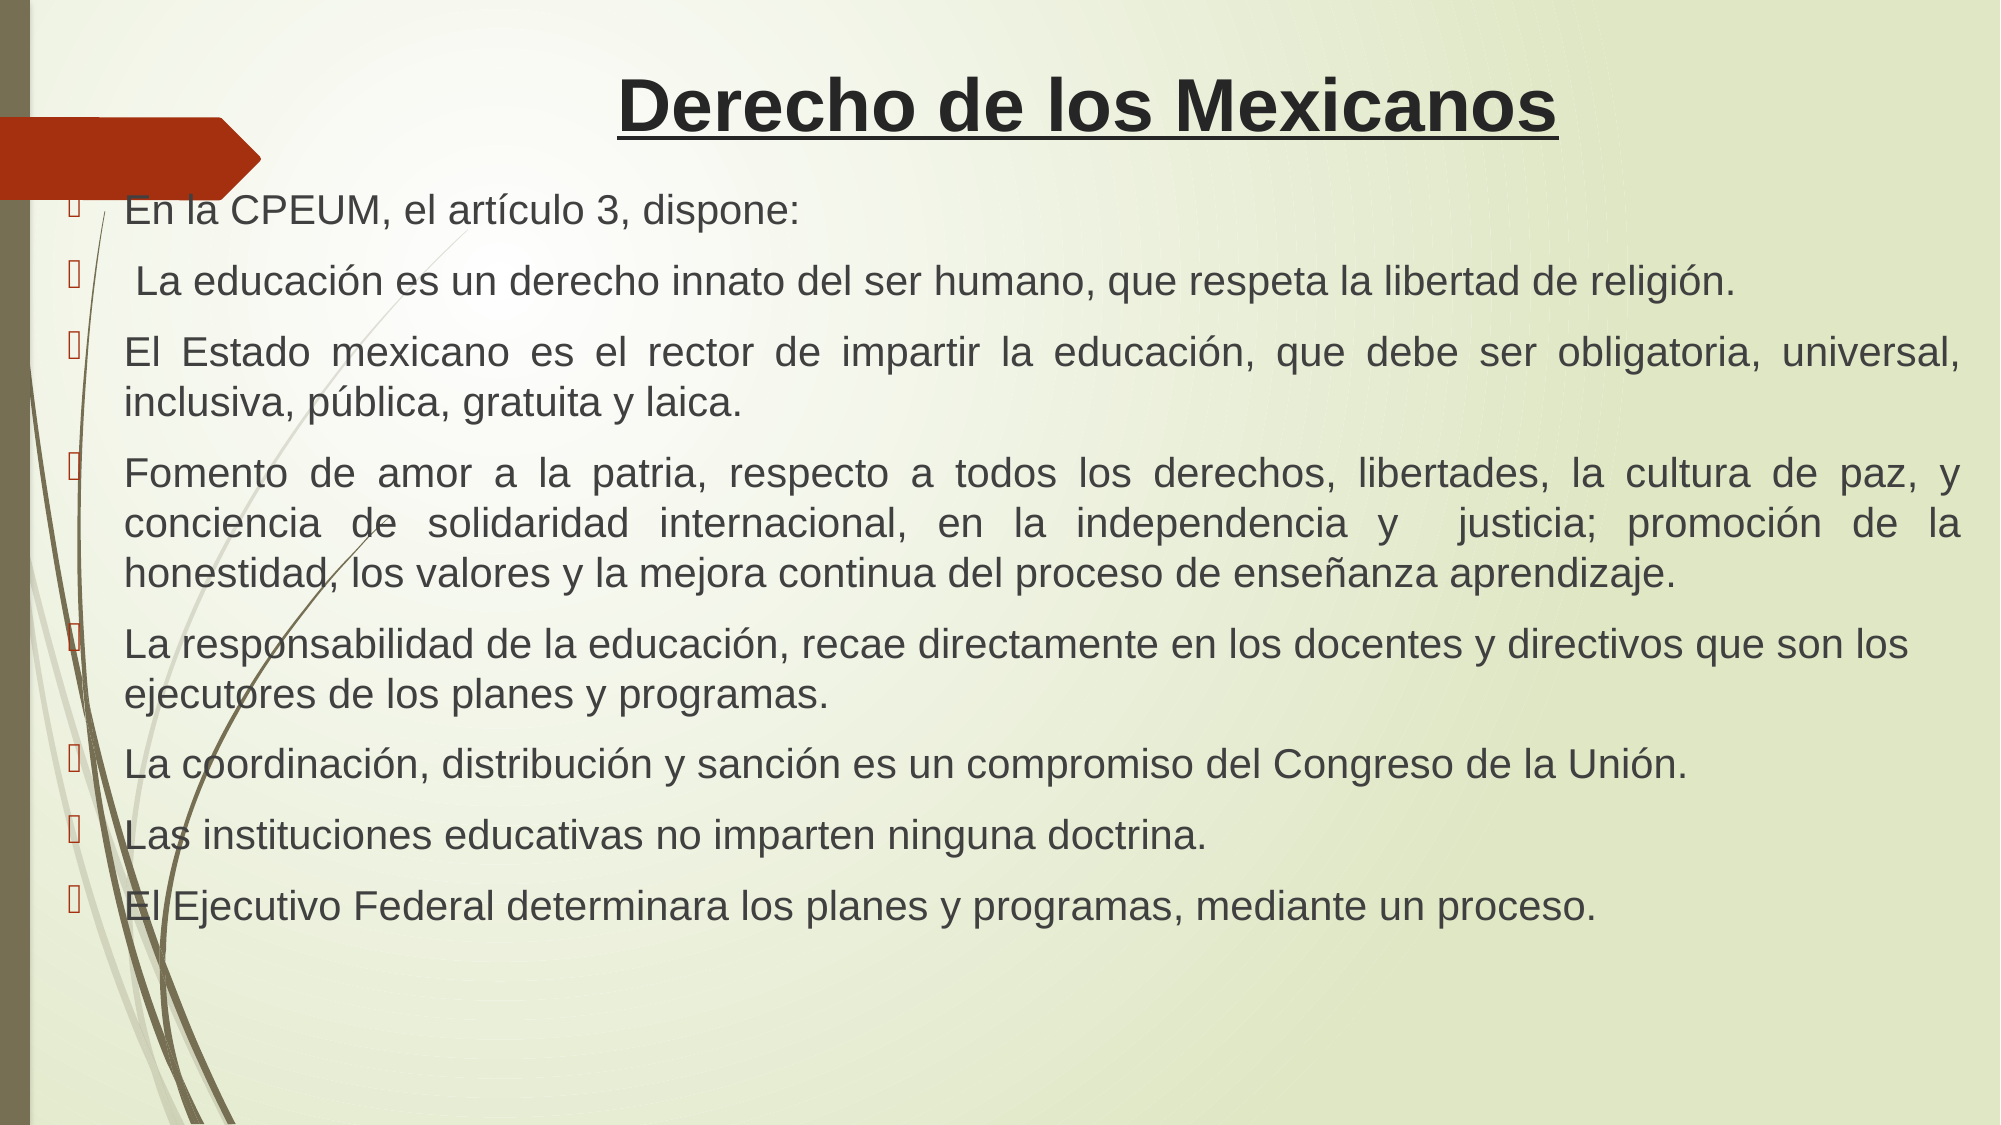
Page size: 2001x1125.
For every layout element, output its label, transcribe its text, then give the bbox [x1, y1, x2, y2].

title Derecho de los Mexicanos [357, 49, 1820, 175]
list En la CPEUM, el artículo 3, dispone: La educación es un derecho innato del ser humano, que respeta la libertad de religión. El Estado mexicano es el rector de impartir la educación, que debe ser obligatoria, universal, inclusiva, pública, gratuita y laica. Fomento de amor a la patria, respecto a todos los derechos, libertades, la cultura de paz, y conciencia de solidaridad internacional, en la independencia y justicia; promoción de la honestidad, los valores y la mejora continua del proceso de enseñanza aprendizaje. La responsabilidad de la educación, recae directamente en los docentes y directivos que son los ejecutores de los planes y programas. La coordinación, distribución y sanción es un compromiso del Congreso de la Unión. Las instituciones educativas no imparten ninguna doctrina. El Ejecutivo Federal determinara los planes y programas, mediante un proceso. [52, 175, 1977, 1125]
